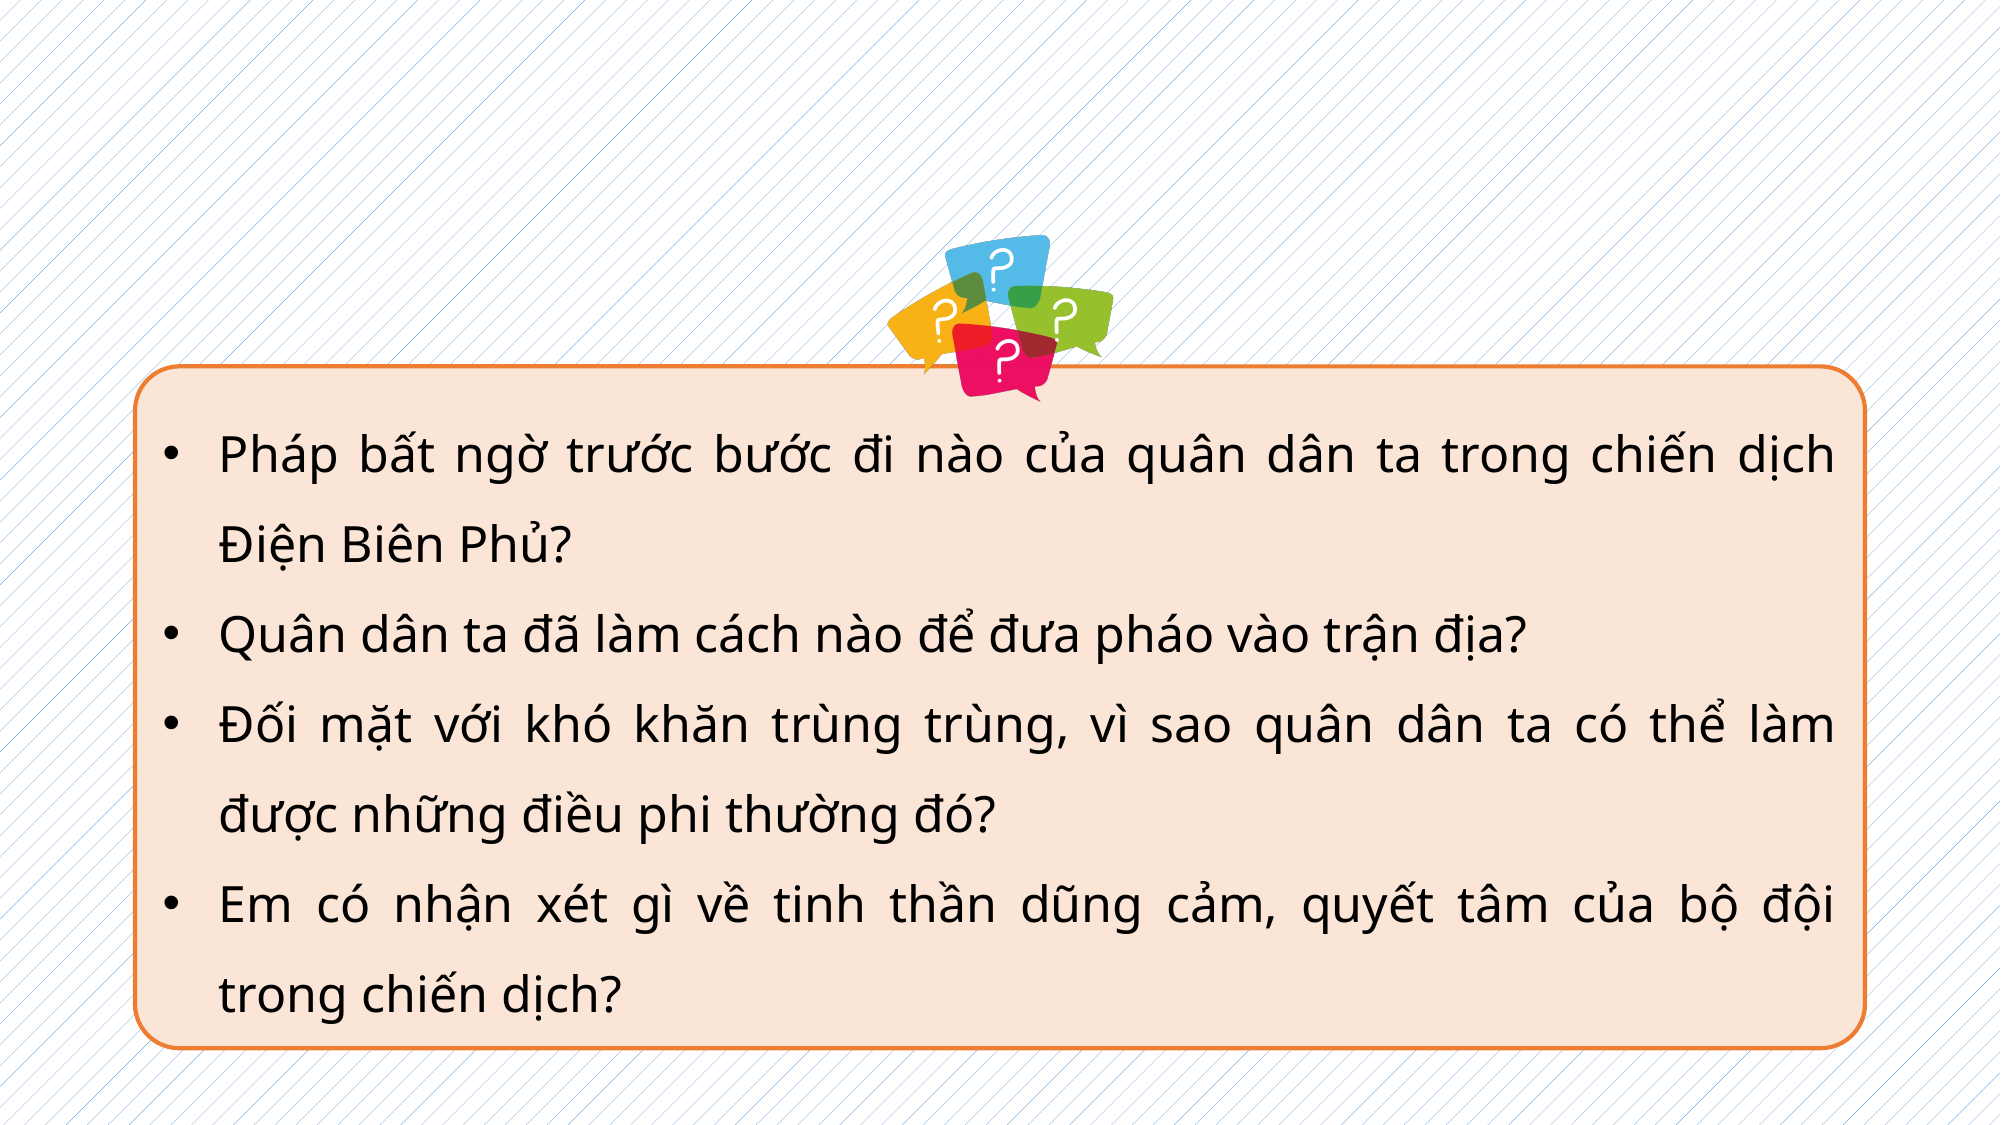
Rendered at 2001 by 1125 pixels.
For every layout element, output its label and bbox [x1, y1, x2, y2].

text_box [134, 235, 1865, 1049]
